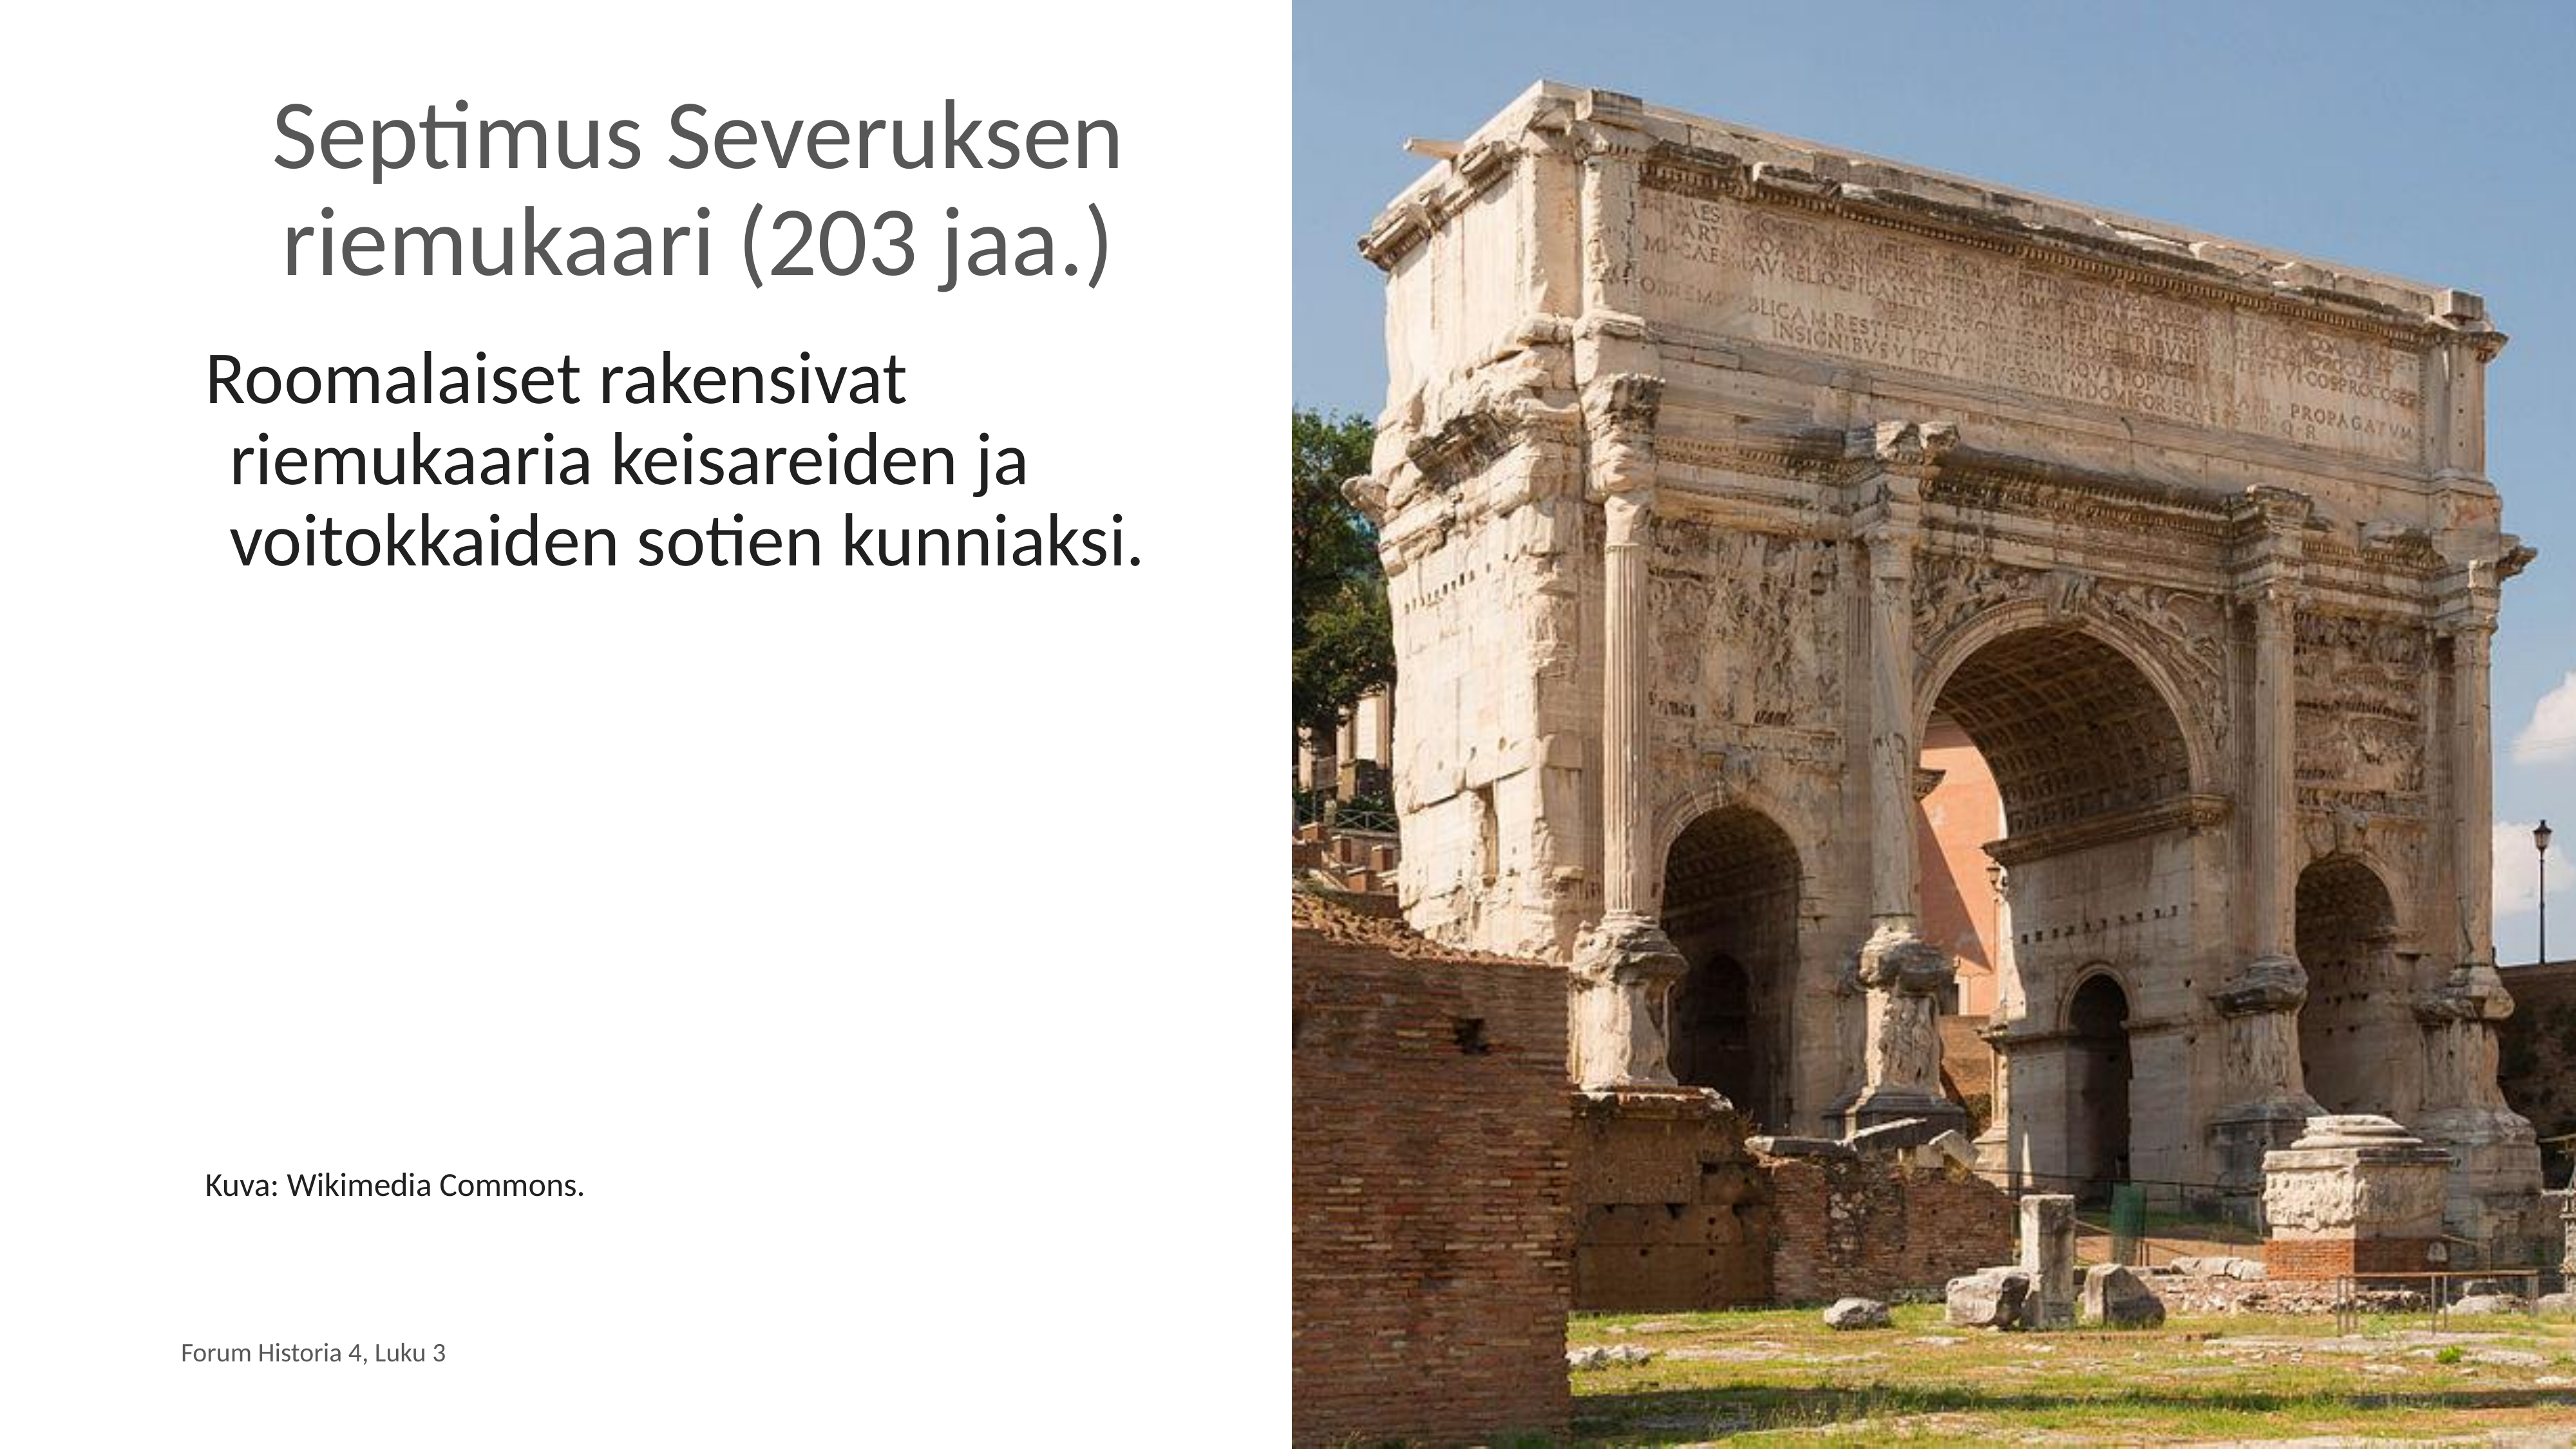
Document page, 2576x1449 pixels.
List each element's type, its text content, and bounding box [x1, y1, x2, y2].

title Septimus Severuksen riemukaari (203 jaa.) [171, 77, 1226, 303]
picture [1291, 0, 2576, 1449]
footer Forum Historia 4, Luku 3 [171, 1294, 1041, 1372]
list Roomalaiset rakensivat riemukaaria keisareiden ja voitokkaiden sotien kunniaksi. Kuva: Wikimedia Commons. [171, 334, 1187, 1222]
